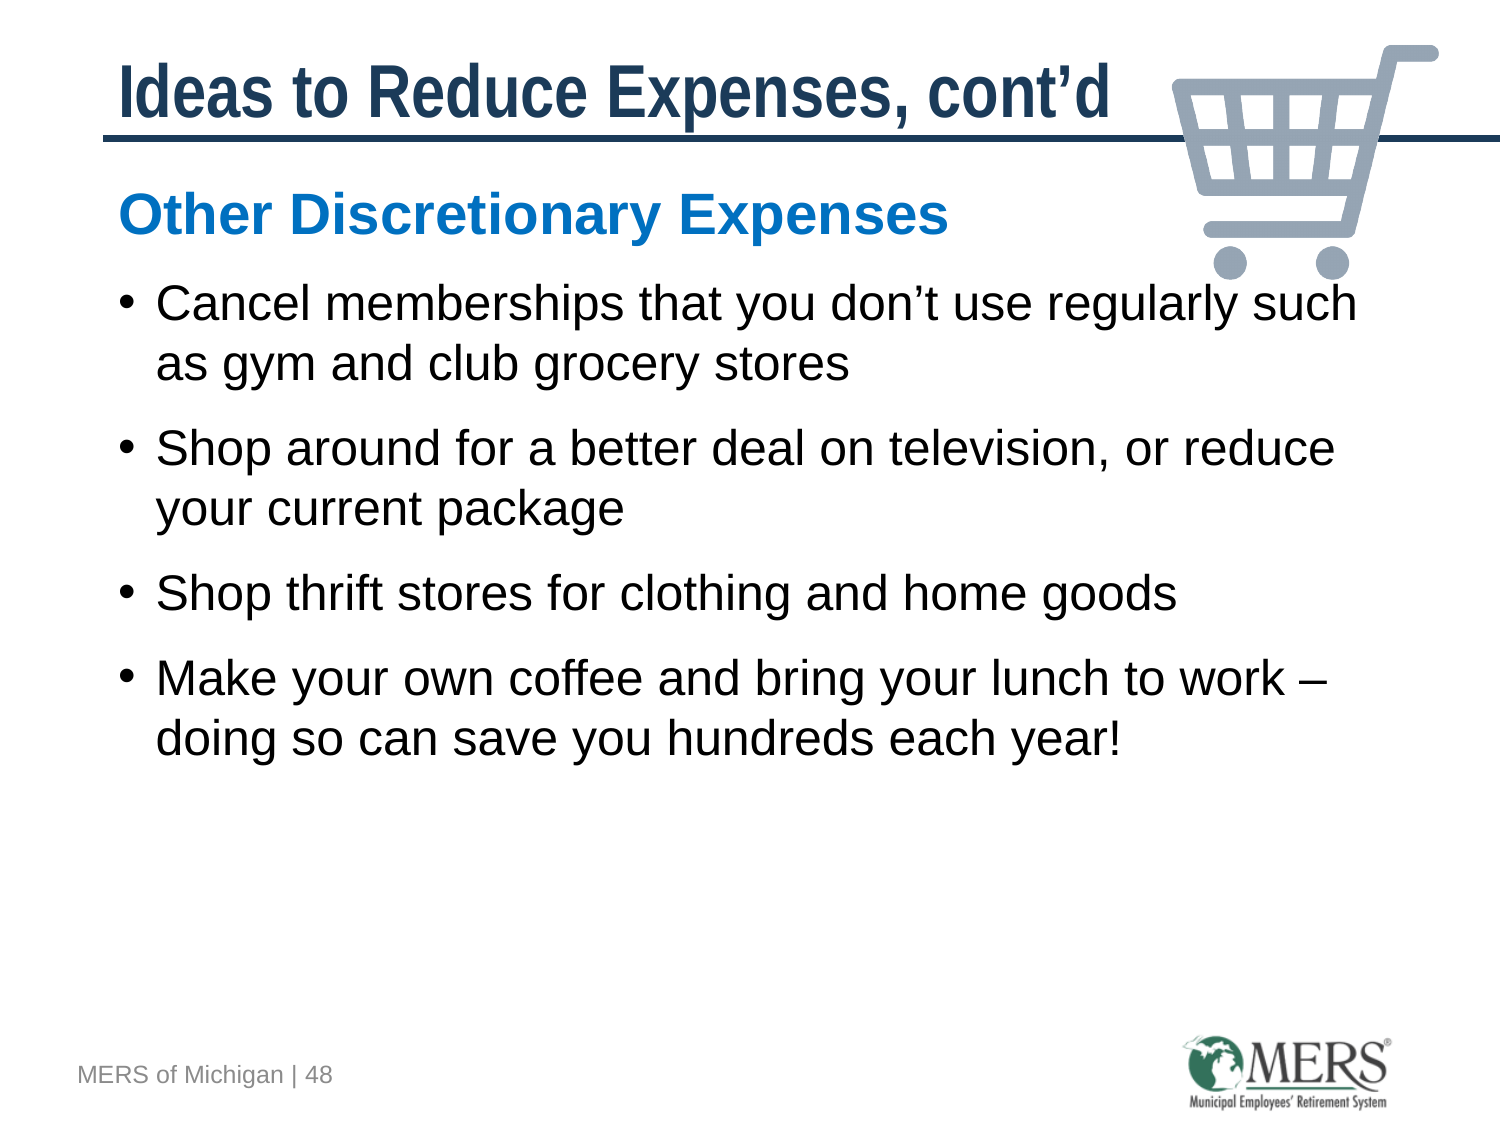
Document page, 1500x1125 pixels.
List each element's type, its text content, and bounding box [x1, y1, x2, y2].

list Other Discretionary Expenses Cancel memberships that you don’t use regularly such as gym and club grocery stores Shop around for a better deal on television, or reduce your current package Shop thrift stores for clothing and home goods Make your own coffee and bring your lunch to work – doing so can save you hundreds each year! [103, 168, 1397, 1014]
picture [1166, 42, 1441, 294]
slide_number MERS of Michigan | 48 [0, 1043, 349, 1104]
picture [1180, 1030, 1397, 1117]
title Ideas to Reduce Expenses, cont’d [103, 36, 1397, 139]
